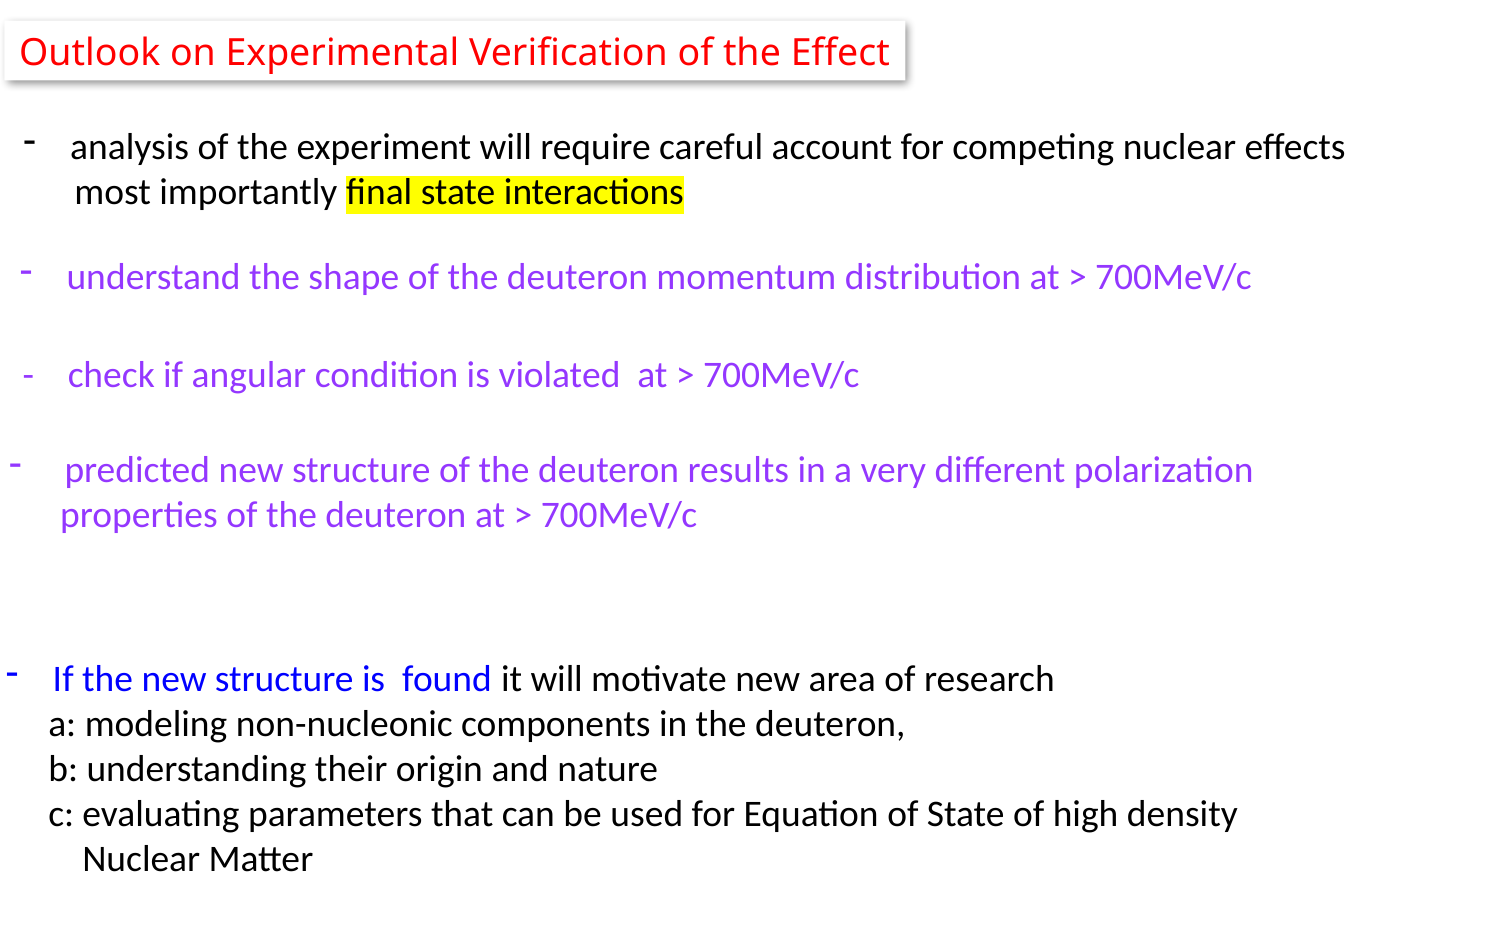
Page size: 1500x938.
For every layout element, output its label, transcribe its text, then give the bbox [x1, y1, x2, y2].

text_box analysis of the experiment will require careful account for competing nuclear effects most importantly final state interactions [8, 114, 1371, 220]
text_box understand the shape of the deuteron momentum distribution at > 700MeV/c [5, 244, 1269, 305]
text_box - check if angular condition is violated at > 700MeV/c [7, 342, 876, 403]
text_box predicted new structure of the deuteron results in a very different polarization properties of the deuteron at > 700MeV/c [0, 437, 1270, 543]
text_box Outlook on Experimental Verification of the Effect [4, 20, 906, 81]
text_box If the new structure is found it will motivate new area of research a: modeling non-nucleonic components in the deuteron, b: understanding their origin and nature c: evaluating parameters that can be used for Equation of State of high density Nuclear Matter [0, 646, 1469, 887]
